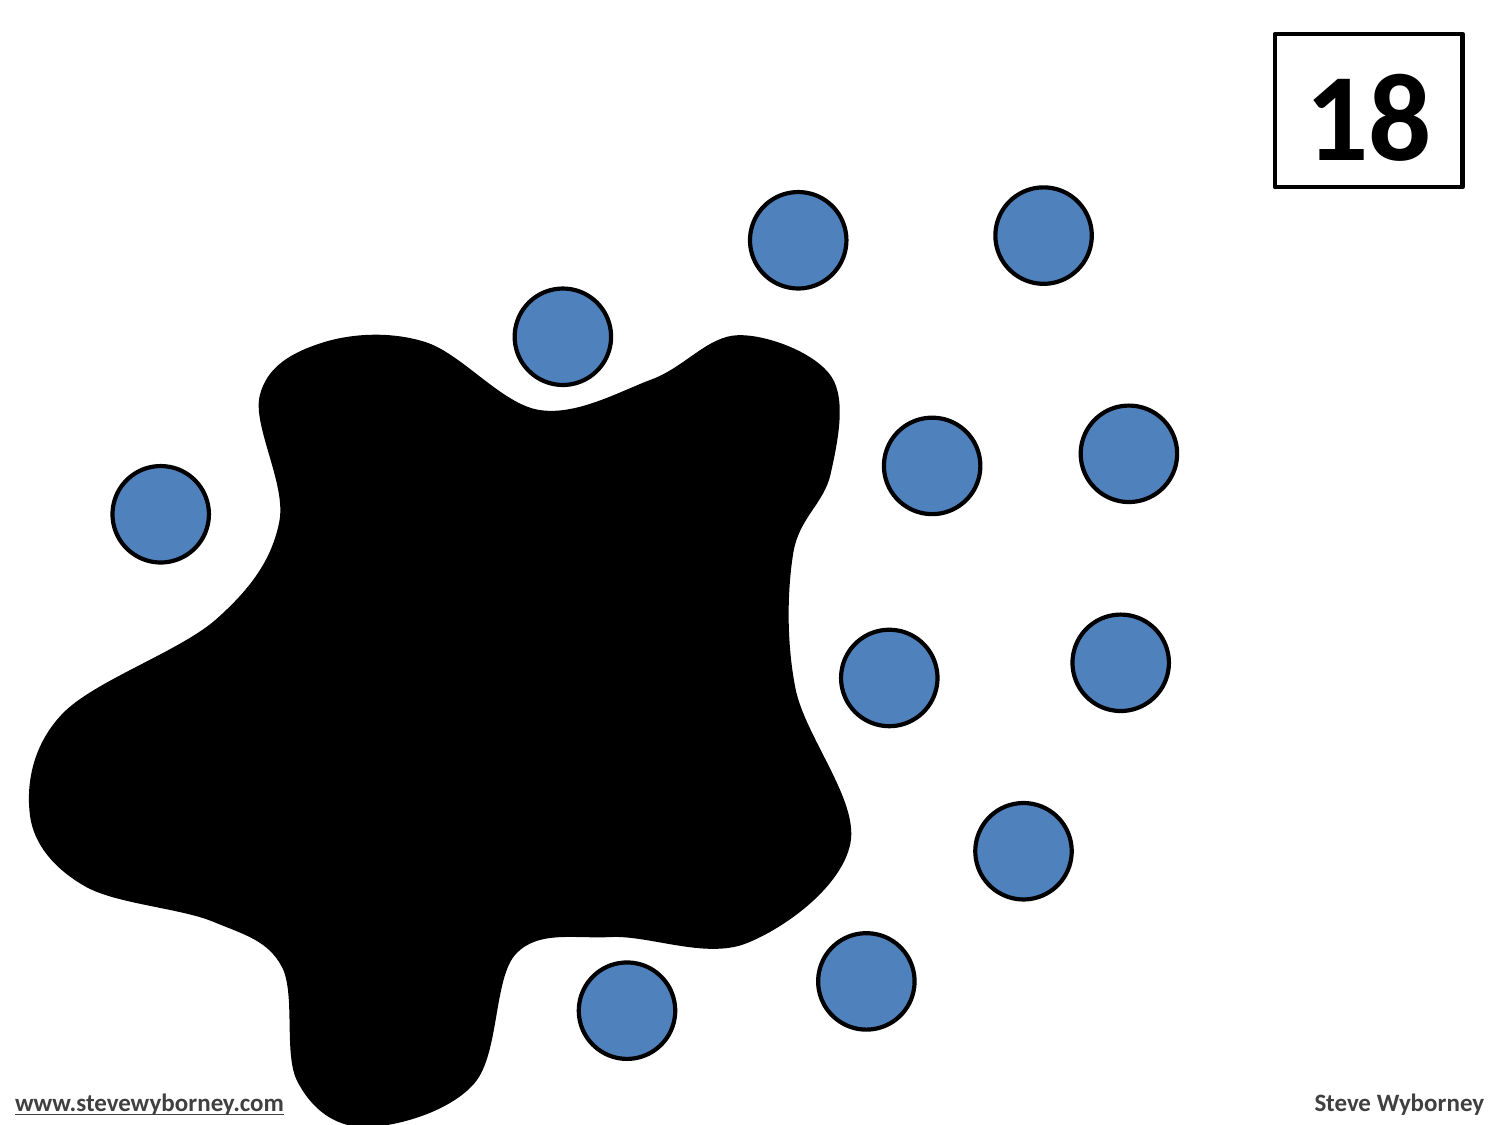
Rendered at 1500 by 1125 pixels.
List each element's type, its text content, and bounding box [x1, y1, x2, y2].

text_box [973, 800, 1074, 902]
text_box [881, 415, 983, 517]
text_box [28, 334, 852, 1125]
text_box [816, 931, 917, 1032]
text_box 18 [1273, 32, 1465, 189]
text_box Steve Wyborney [1299, 1079, 1499, 1125]
text_box [512, 286, 614, 388]
text_box [110, 463, 212, 565]
text_box [1070, 612, 1172, 714]
text_box [747, 189, 849, 291]
text_box [838, 627, 940, 729]
text_box [1078, 403, 1180, 505]
text_box [993, 185, 1094, 286]
text_box www.stevewyborney.com [0, 1079, 305, 1125]
text_box [576, 960, 678, 1062]
